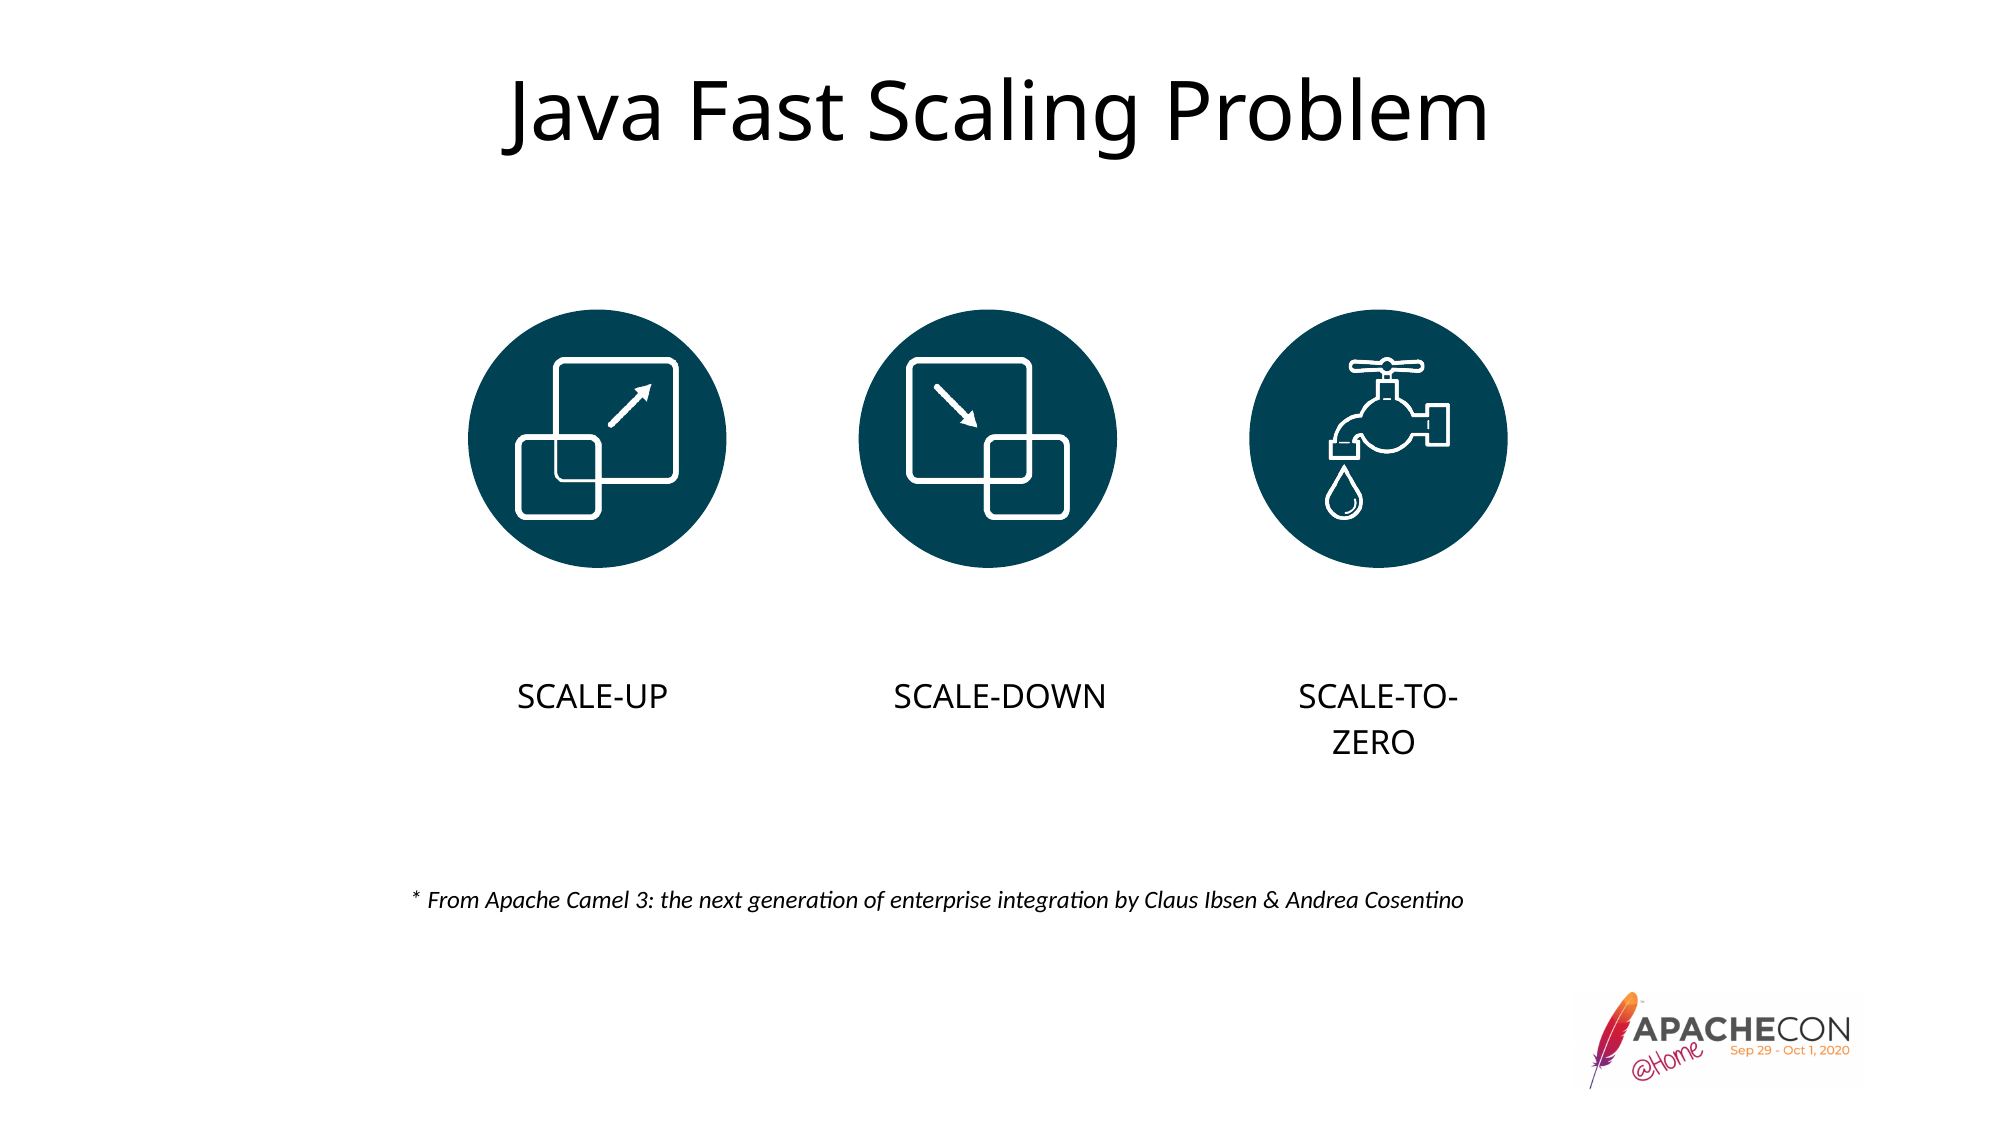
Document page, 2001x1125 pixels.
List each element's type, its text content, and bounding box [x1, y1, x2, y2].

picture [516, 358, 678, 519]
text_box SCALE-UP [413, 654, 782, 844]
text_box SCALE-TO- ZERO [1194, 654, 1563, 844]
text_box SCALE-DOWN [803, 654, 1194, 844]
picture [1326, 466, 1362, 519]
picture [1573, 991, 1863, 1090]
text_box [468, 309, 727, 568]
text_box [858, 309, 1118, 568]
text_box [1249, 309, 1508, 568]
picture [1329, 358, 1449, 459]
title Java Fast Scaling Problem [137, 59, 1863, 167]
picture [907, 358, 1069, 519]
text_box * From Apache Camel 3: the next generation of enterprise integration by Claus Ibsen & Andrea Cosentino [394, 868, 1850, 940]
